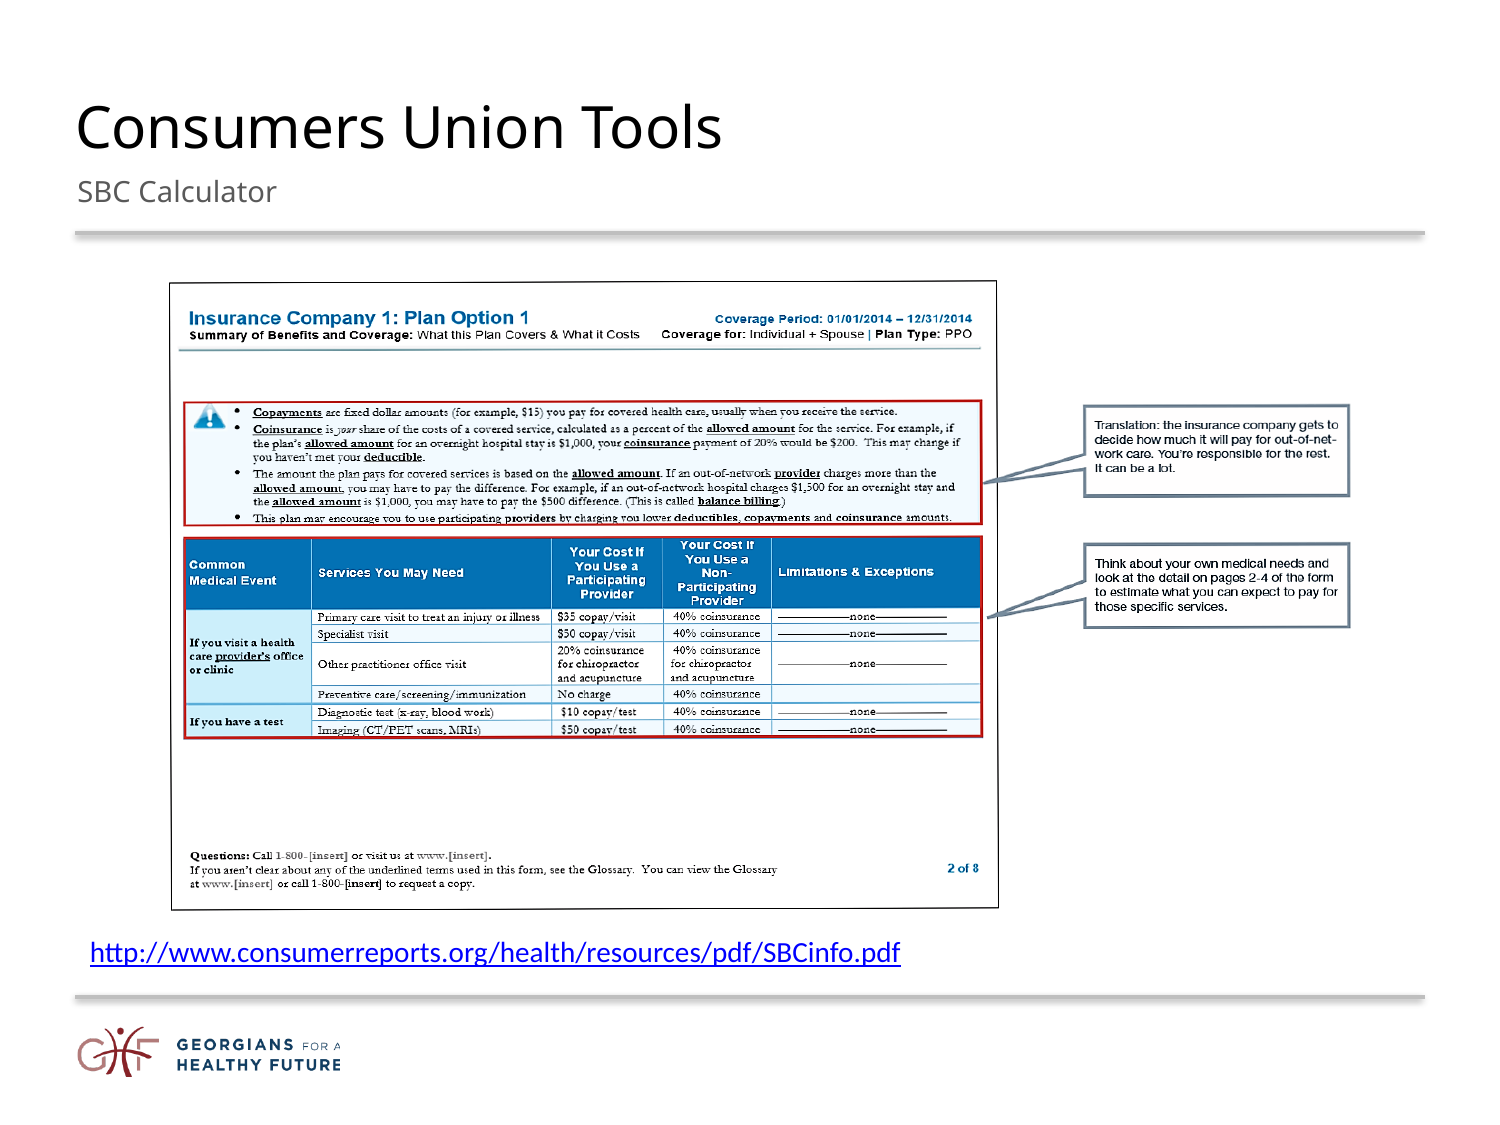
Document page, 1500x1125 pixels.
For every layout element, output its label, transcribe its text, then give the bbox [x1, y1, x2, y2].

title Consumers Union Tools [75, 89, 1425, 174]
picture [138, 257, 1367, 927]
text_box http://www.consumerreports.org/health/resources/pdf/SBCinfo.pdf [75, 1004, 1283, 1011]
text_box http://www.consumerreports.org/health/resources/pdf/SBCinfo.pdf [75, 926, 1283, 996]
text_box SBC Calculator [77, 173, 1428, 234]
picture [77, 1026, 341, 1077]
